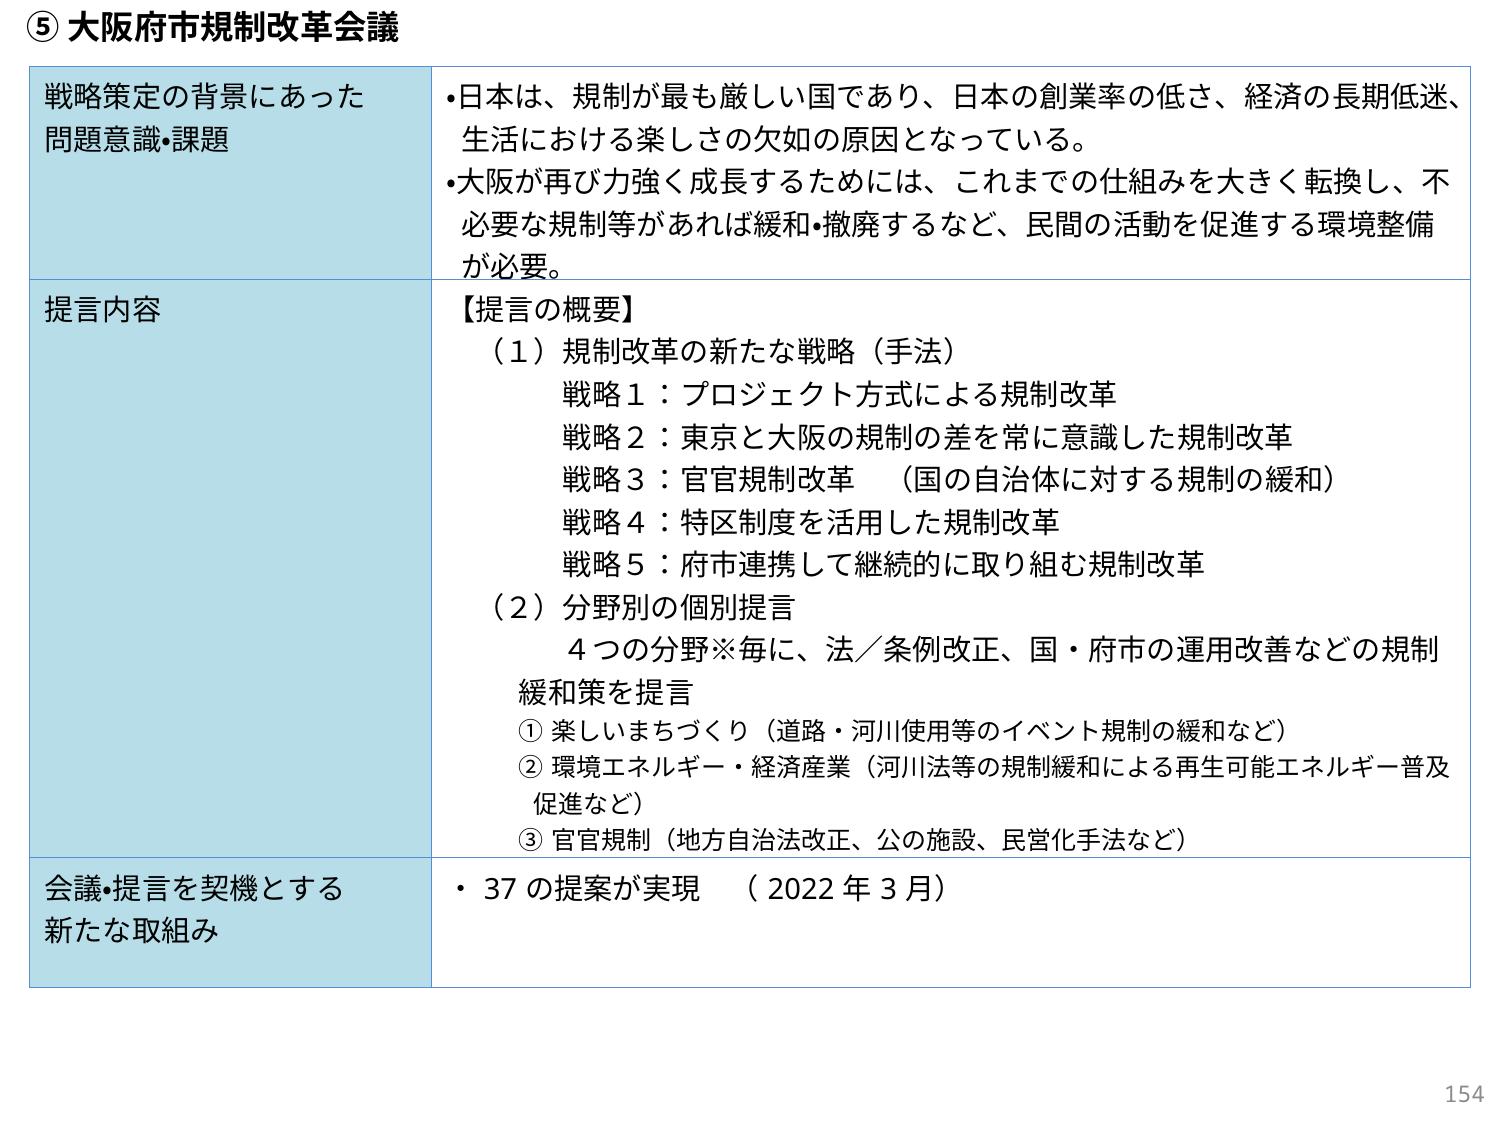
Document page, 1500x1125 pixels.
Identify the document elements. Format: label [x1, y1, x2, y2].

table_cell [30, 858, 431, 987]
table_header [432, 67, 1470, 279]
table_cell [30, 280, 431, 857]
slide_number [1149, 1065, 1500, 1125]
table_cell [432, 280, 1470, 857]
table_header [30, 67, 431, 279]
text_box [11, 0, 1022, 54]
table_cell [432, 858, 1470, 987]
